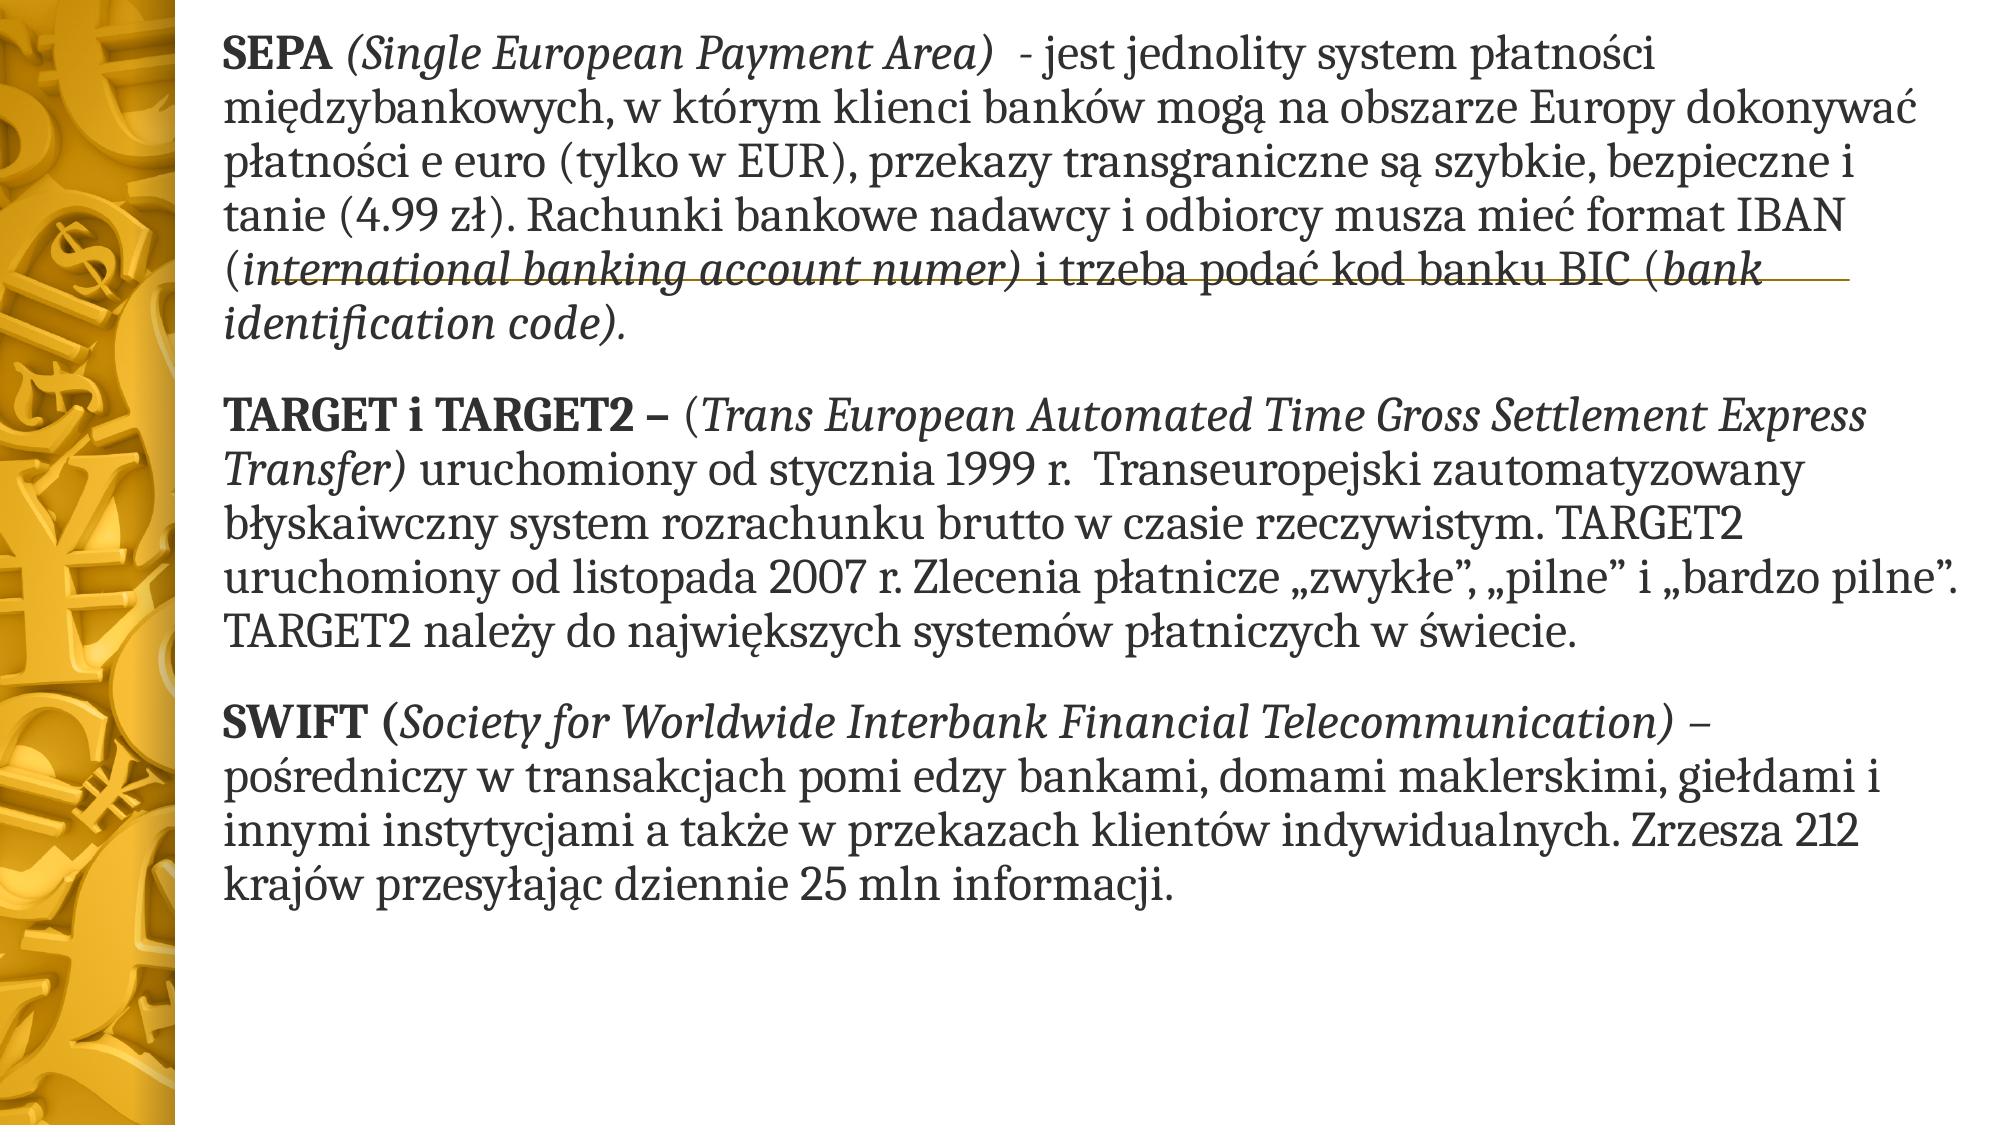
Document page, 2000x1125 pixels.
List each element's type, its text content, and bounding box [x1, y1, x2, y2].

list SEPA (Single European Payment Area) - jest jednolity system płatności międzybankowych, w którym klienci banków mogą na obszarze Europy dokonywać płatności e euro (tylko w EUR), przekazy transgraniczne są szybkie, bezpieczne i tanie (4.99 zł). Rachunki bankowe nadawcy i odbiorcy musza mieć format IBAN (international banking account numer) i trzeba podać kod banku BIC (bank identification code). TARGET i TARGET2 – (Trans European Automated Time Gross Settlement Express Transfer) uruchomiony od stycznia 1999 r. Transeuropejski zautomatyzowany błyskaiwczny system rozrachunku brutto w czasie rzeczywistym. TARGET2 uruchomiony od listopada 2007 r. Zlecenia płatnicze „zwykłe”, „pilne” i „bardzo pilne”. TARGET2 należy do największych systemów płatniczych w świecie. SWIFT (Society for Worldwide Interbank Financial Telecommunication) – pośredniczy w transakcjach pomi edzy bankami, domami maklerskimi, giełdami i innymi instytycjami a także w przekazach klientów indywidualnych. Zrzesza 212 krajów przesyłając dziennie 25 mln informacji. [208, 19, 1981, 1094]
picture [0, 0, 175, 1125]
